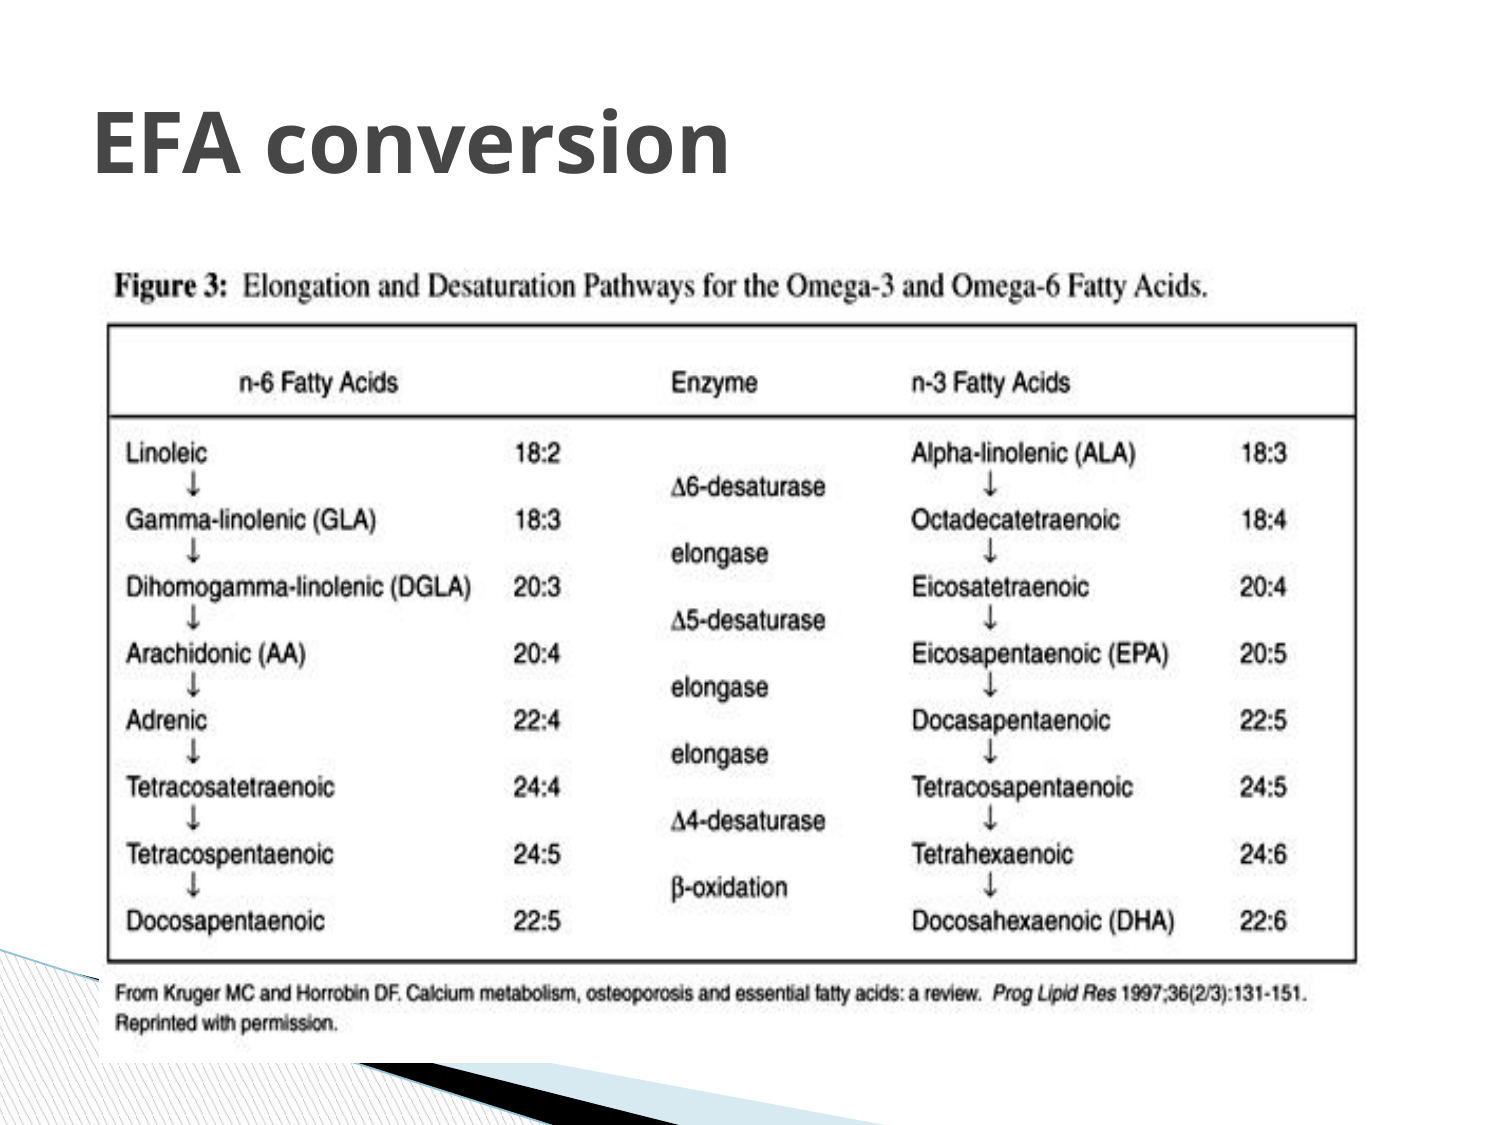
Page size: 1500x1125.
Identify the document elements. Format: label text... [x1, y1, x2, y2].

title EFA conversion [75, 45, 1425, 233]
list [99, 249, 1366, 1063]
